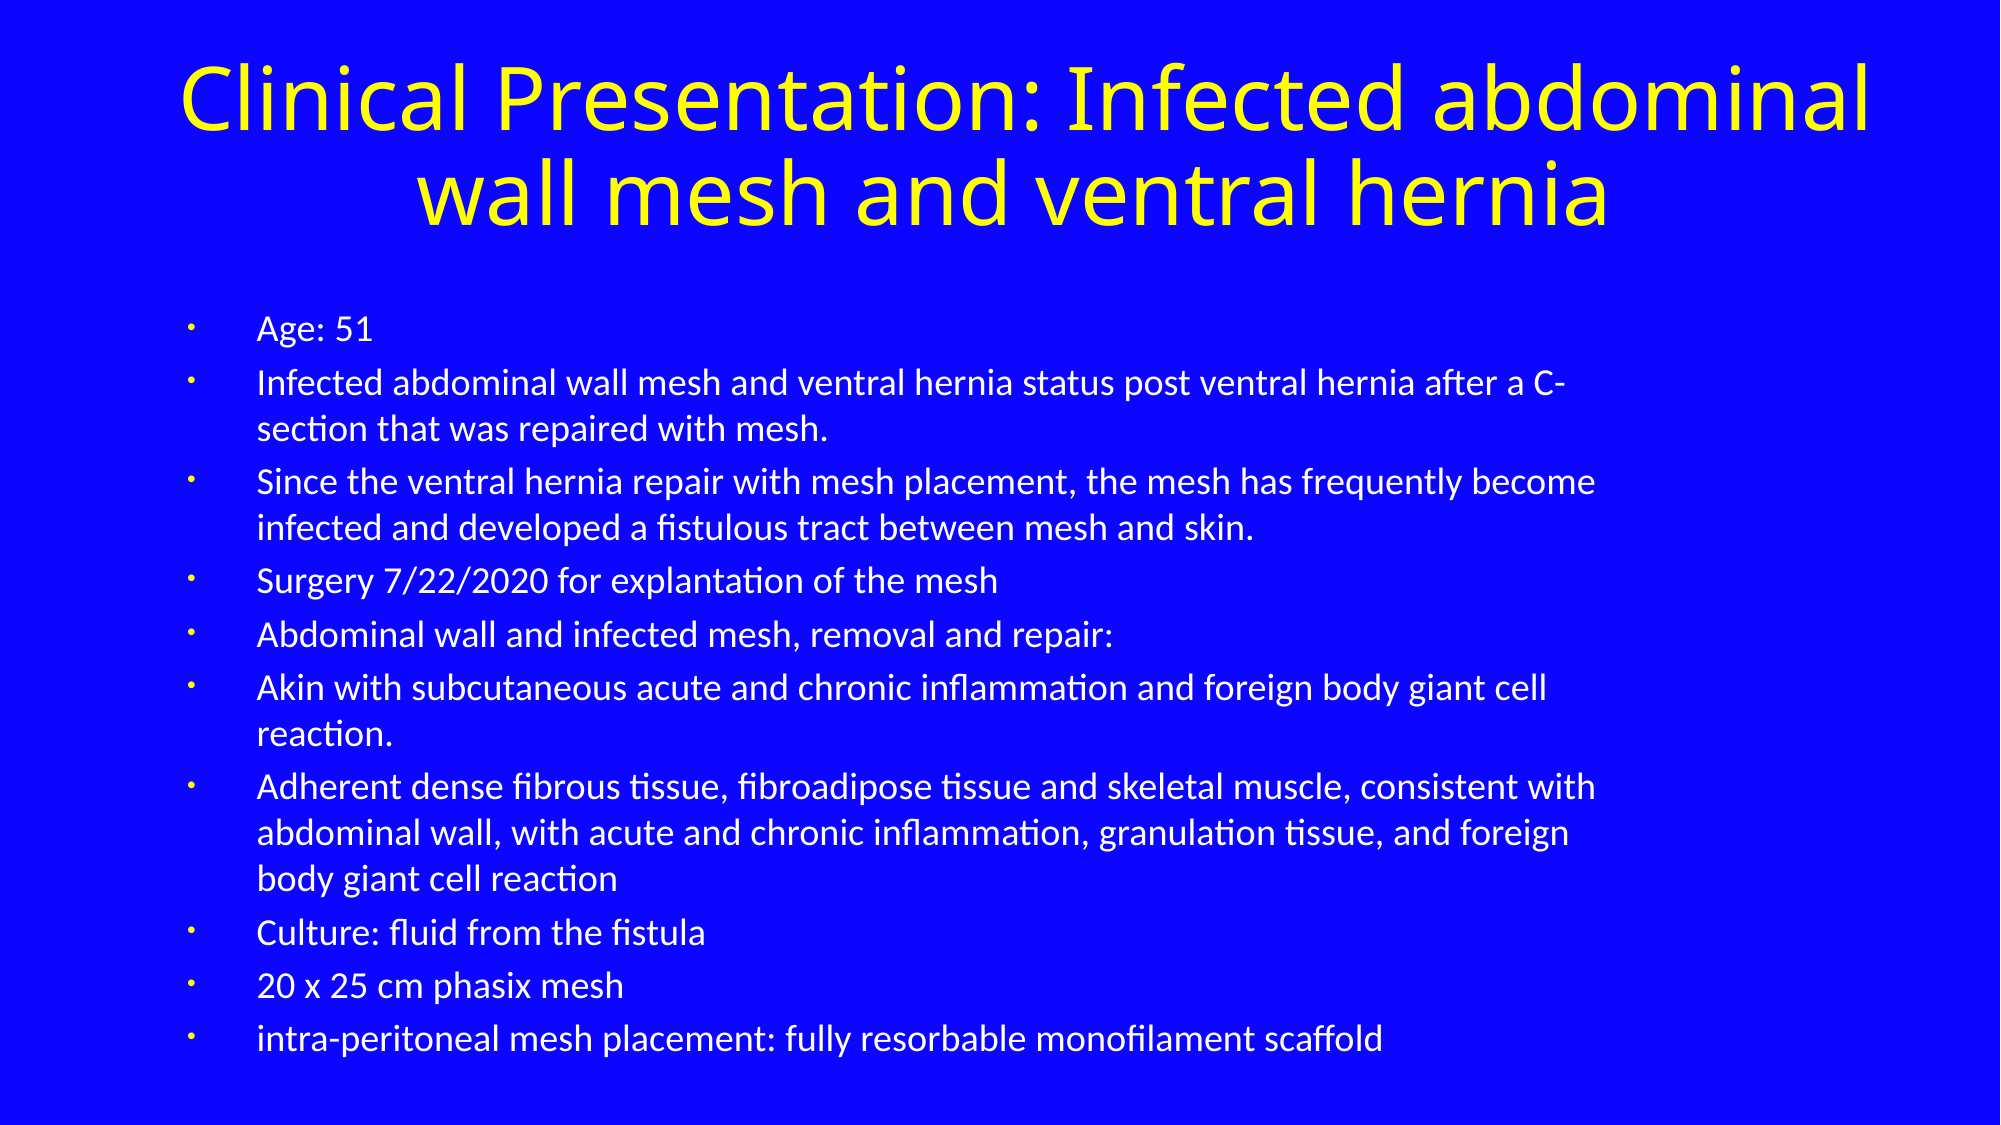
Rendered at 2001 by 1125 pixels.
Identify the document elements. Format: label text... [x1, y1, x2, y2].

text_box Clinical Presentation: Infected abdominal wall mesh and ventral hernia [151, 45, 1902, 253]
text_box Age: 51 Infected abdominal wall mesh and ventral hernia status post ventral hernia after a C-section that was repaired with mesh. Since the ventral hernia repair with mesh placement, the mesh has frequently become infected and developed a fistulous tract between mesh and skin. Surgery 7/22/2020 for explantation of the mesh Abdominal wall and infected mesh, removal and repair: Akin with subcutaneous acute and chronic inflammation and foreign body giant cell reaction. Adherent dense fibrous tissue, fibroadipose tissue and skeletal muscle, consistent with abdominal wall, with acute and chronic inflammation, granulation tissue, and foreign body giant cell reaction Culture: fluid from the fistula 20 x 25 cm phasix mesh intra-peritoneal mesh placement: fully resorbable monofilament scaffold [151, 253, 1661, 1084]
